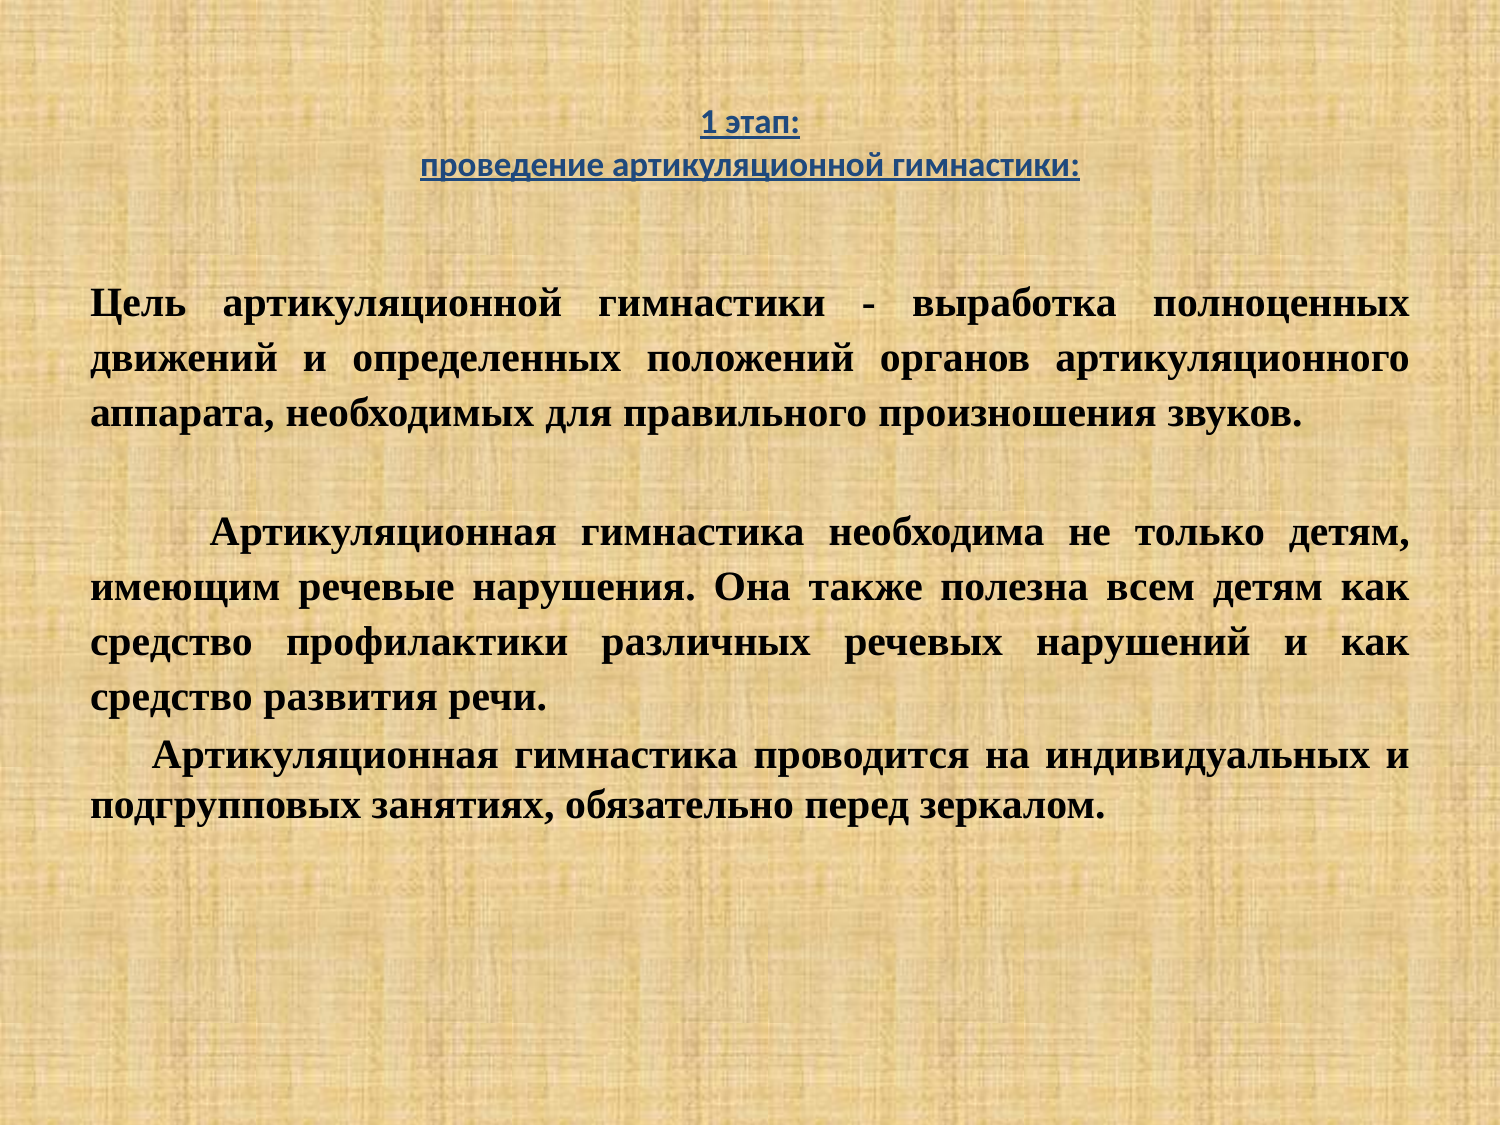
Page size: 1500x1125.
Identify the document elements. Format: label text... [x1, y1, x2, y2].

list Цель артикуляционной гимнастики - выработка полноценных движений и определенных положений органов артикуляционного аппарата, необходимых для правильного произношения звуков. Артикуляционная гимнастика необходима не только детям, имеющим речевые нарушения. Она также полезна всем детям как средство профилактики различных речевых нарушений и как средство развития речи. Артикуляционная гимнастика проводится на индивидуальных и подгрупповых занятиях, обязательно перед зеркалом. [75, 262, 1425, 1005]
picture [0, 0, 1500, 1125]
title 1 этап: проведение артикуляционной гимнастики: [75, 45, 1425, 233]
